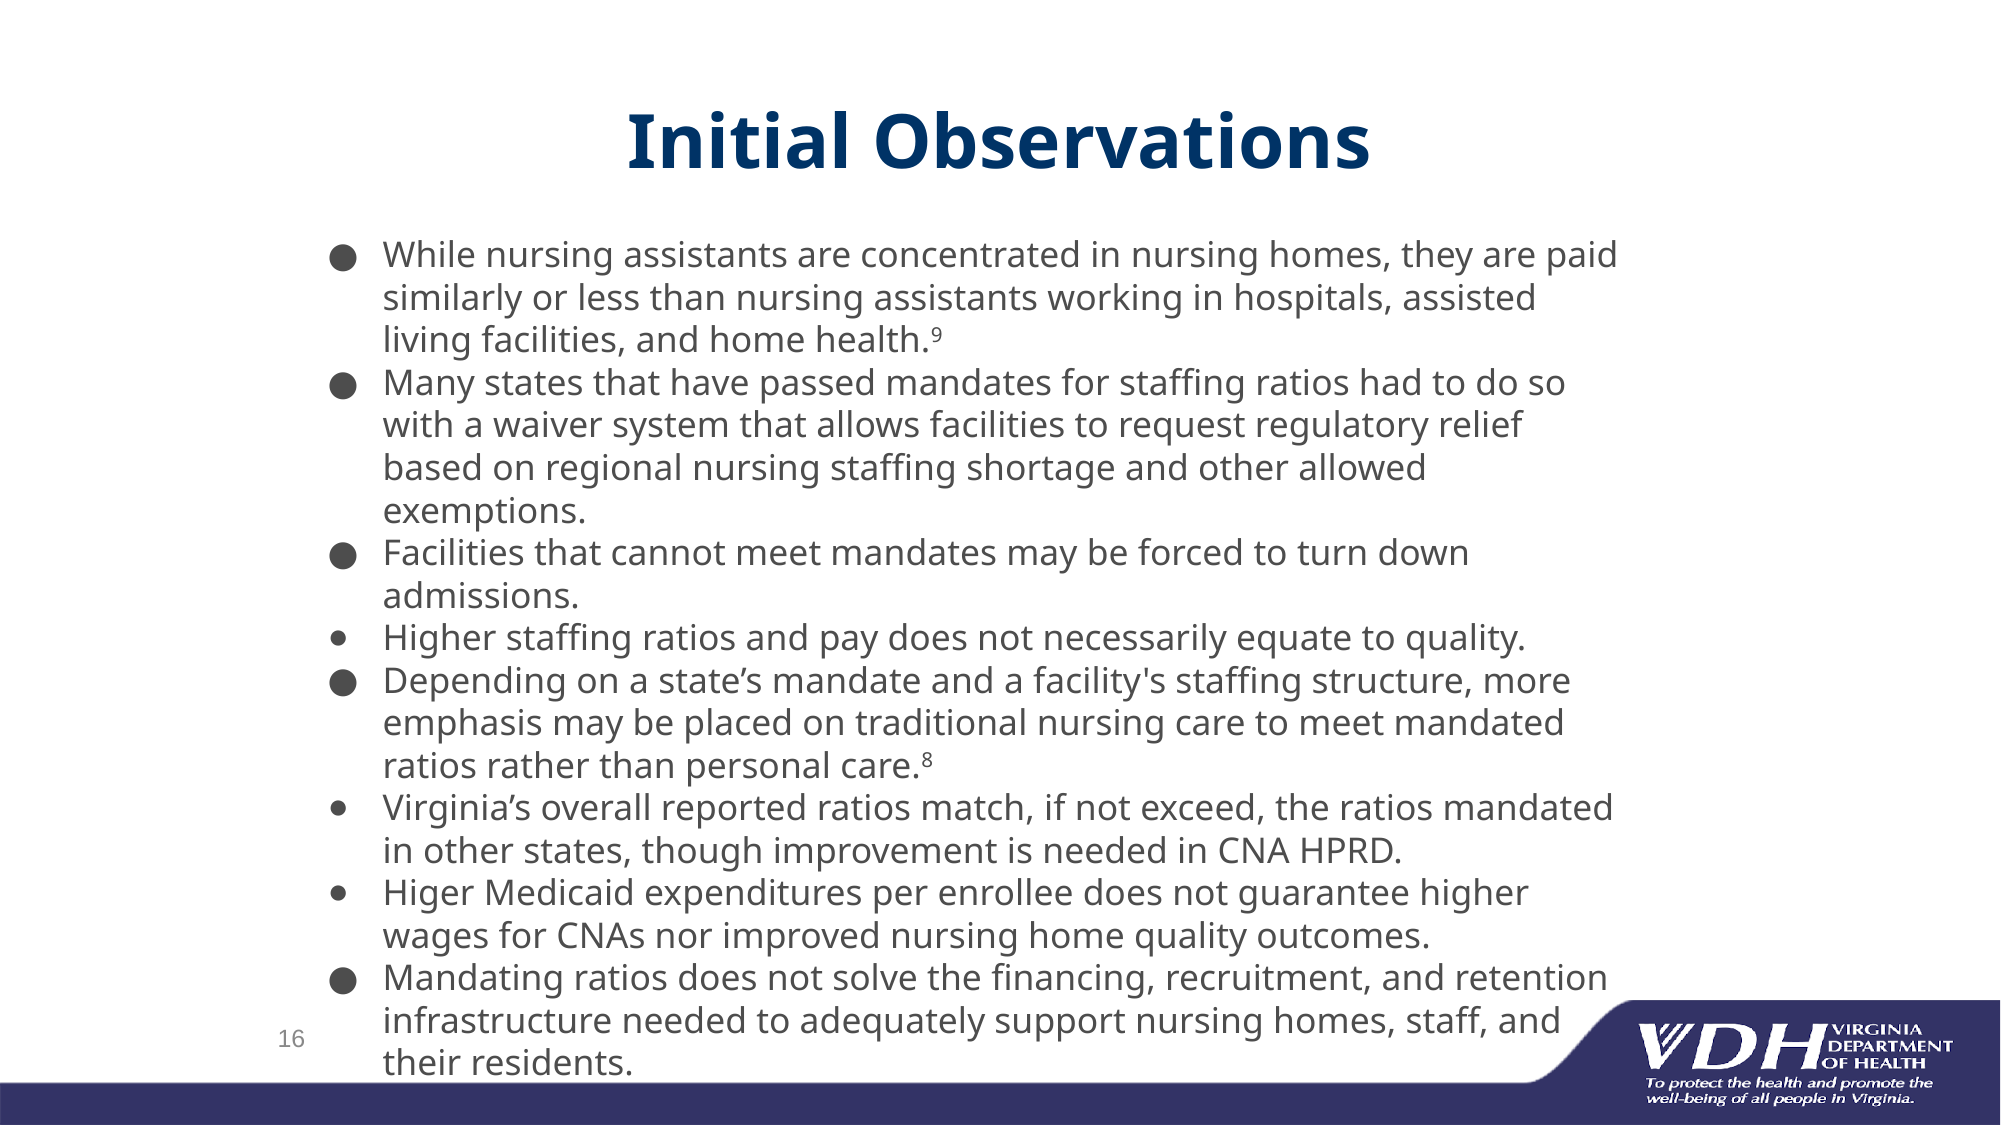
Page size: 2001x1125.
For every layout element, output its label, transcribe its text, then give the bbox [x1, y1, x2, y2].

list While nursing assistants are concentrated in nursing homes, they are paid similarly or less than nursing assistants working in hospitals, assisted living facilities, and home health.9 Many states that have passed mandates for staffing ratios had to do so with a waiver system that allows facilities to request regulatory relief based on regional nursing staffing shortage and other allowed exemptions. Facilities that cannot meet mandates may be forced to turn down admissions. Higher staffing ratios and pay does not necessarily equate to quality. Depending on a state’s mandate and a facility's staffing structure, more emphasis may be placed on traditional nursing care to meet mandated ratios rather than personal care.8 Virginia’s overall reported ratios match, if not exceed, the ratios mandated in other states, though improvement is needed in CNA HPRD. Higer Medicaid expenditures per enrollee does not guarantee higher wages for CNAs nor improved nursing home quality outcomes. Mandating ratios does not solve the financing, recruitment, and retention infrastructure needed to adequately support nursing homes, staff, and their residents. [292, 224, 1643, 1088]
title Initial Observations [324, 45, 1675, 233]
slide_number 16 [262, 999, 325, 1075]
picture [0, 0, 2001, 1125]
